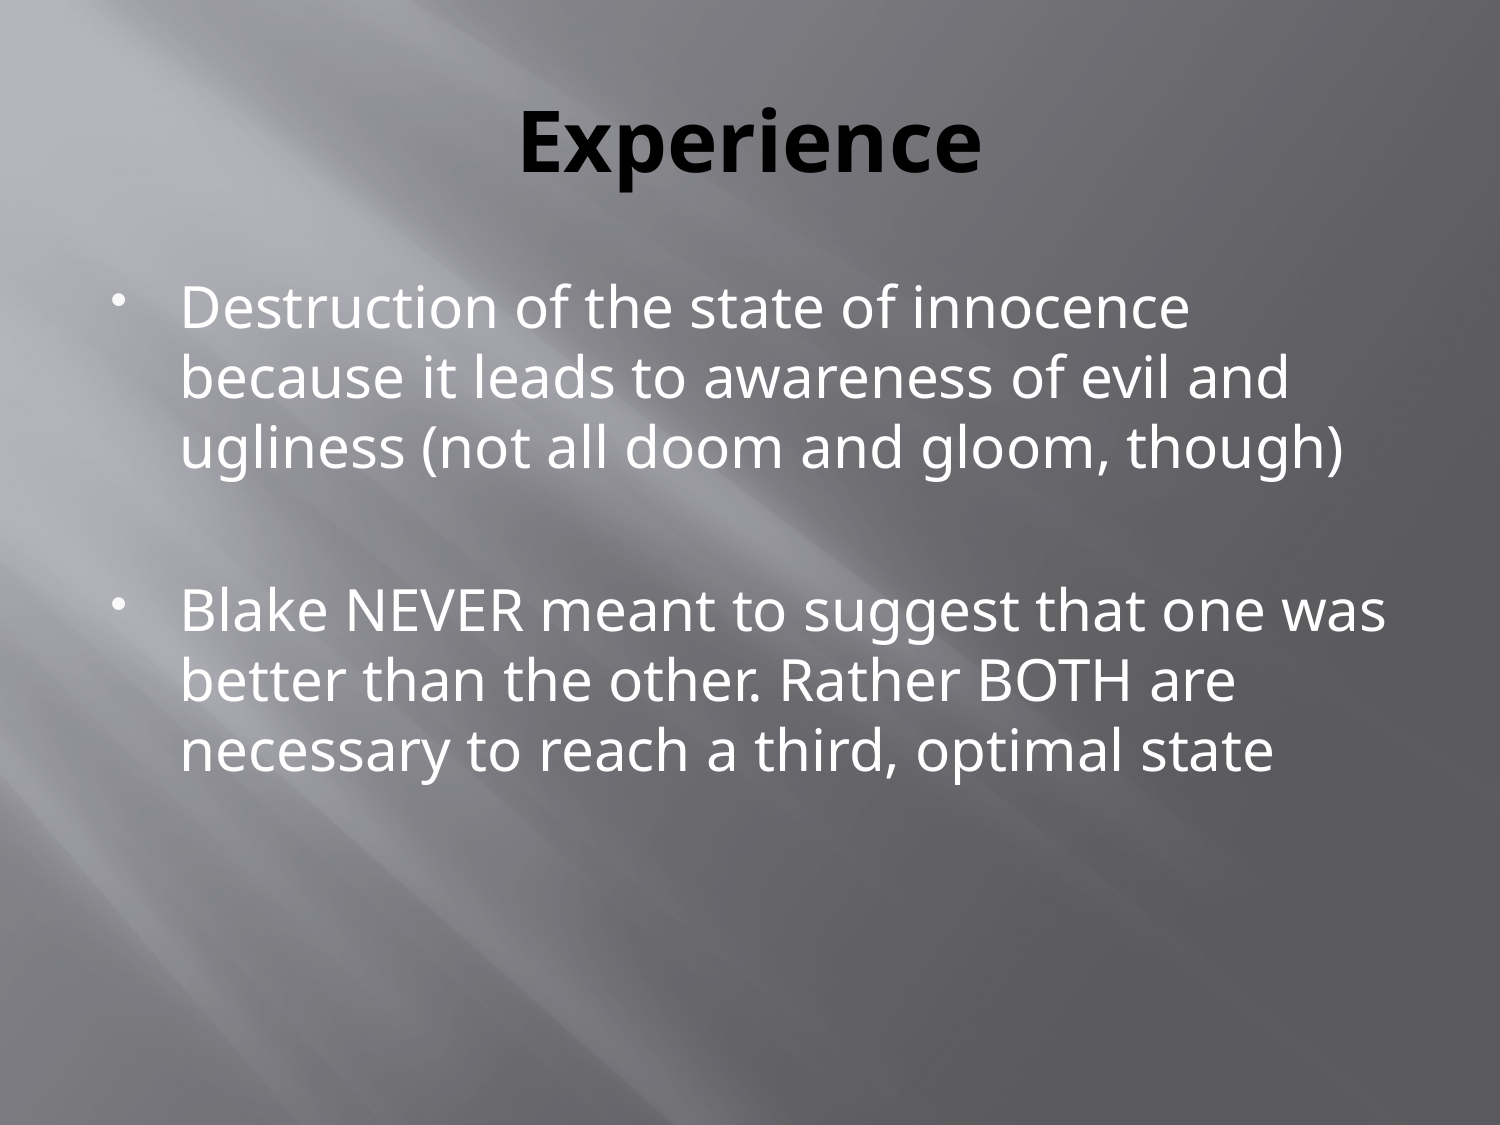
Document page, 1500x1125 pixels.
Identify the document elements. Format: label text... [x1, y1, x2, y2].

title Experience [75, 45, 1425, 233]
list Destruction of the state of innocence because it leads to awareness of evil and ugliness (not all doom and gloom, though) Blake NEVER meant to suggest that one was better than the other. Rather BOTH are necessary to reach a third, optimal state [75, 262, 1425, 1035]
